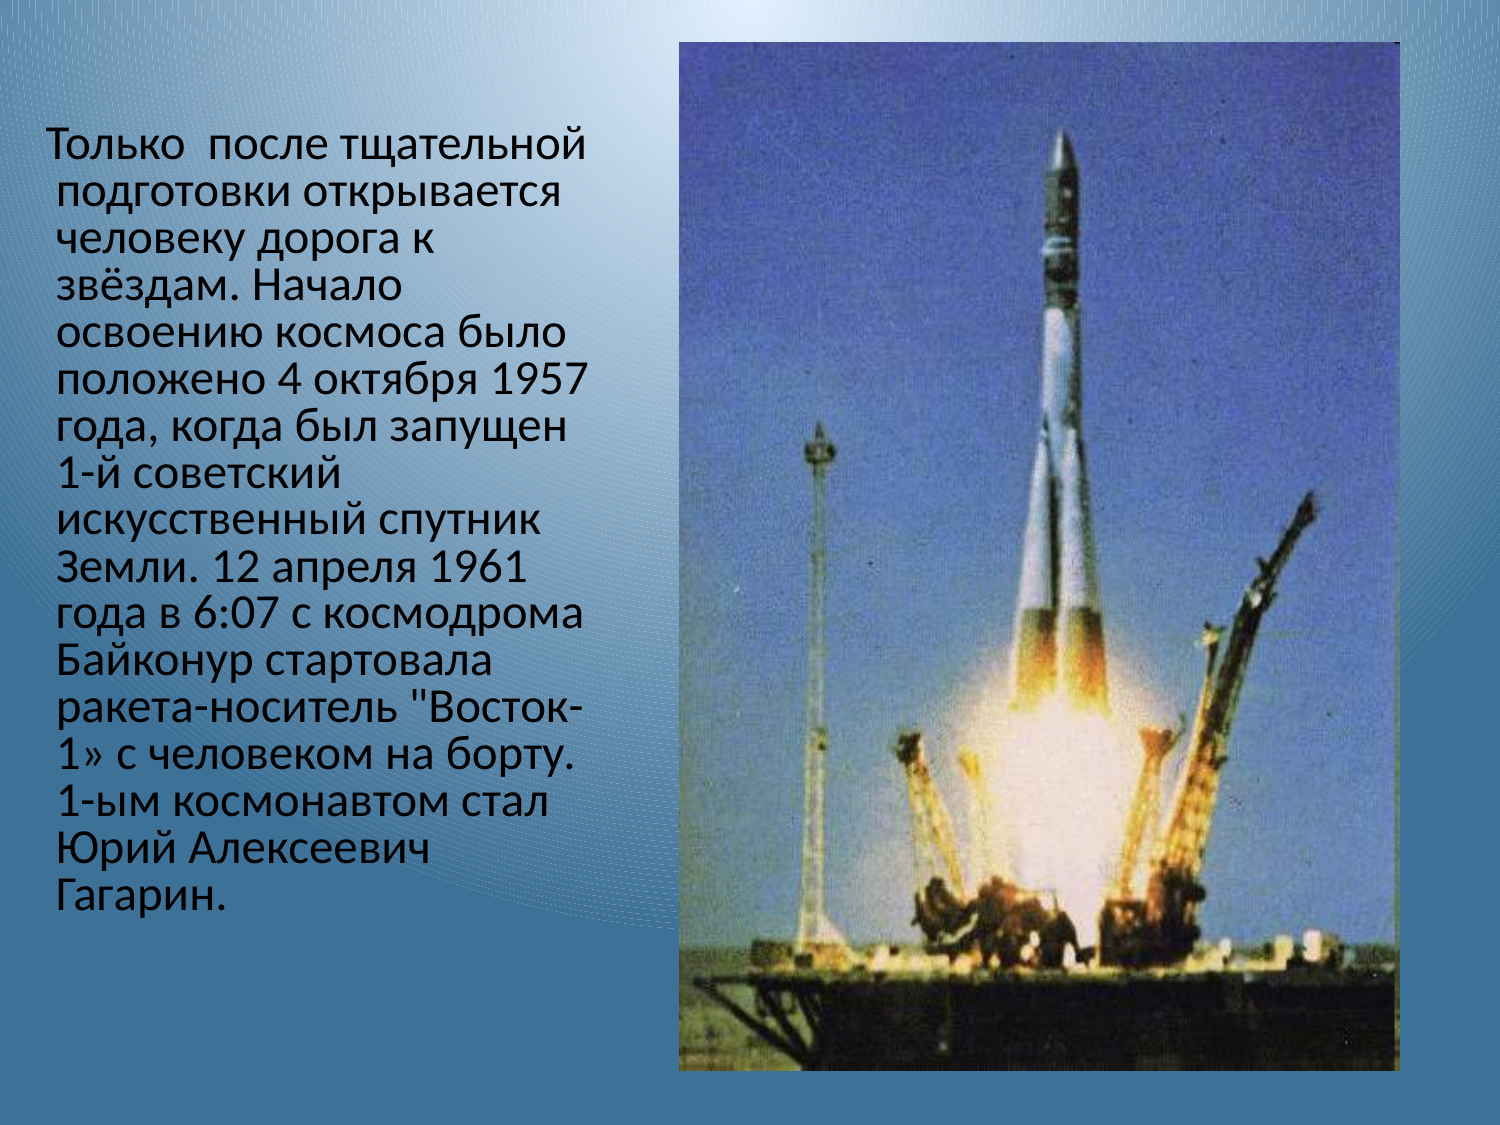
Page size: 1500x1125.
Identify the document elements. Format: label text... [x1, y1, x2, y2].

list Только после тщательной подготовки открывается человеку дорога к звёздам. Начало освоению космоса было положено 4 октября 1957 года, когда был запущен 1-й советский искусственный спутник Земли. 12 апреля 1961 года в 6:07 с космодрома Байконур стартовала ракета-носитель "Восток-1» с человеком на борту. 1-ым космонавтом стал Юрий Алексеевич Гагарин. [0, 31, 609, 1047]
picture [678, 42, 1400, 1071]
